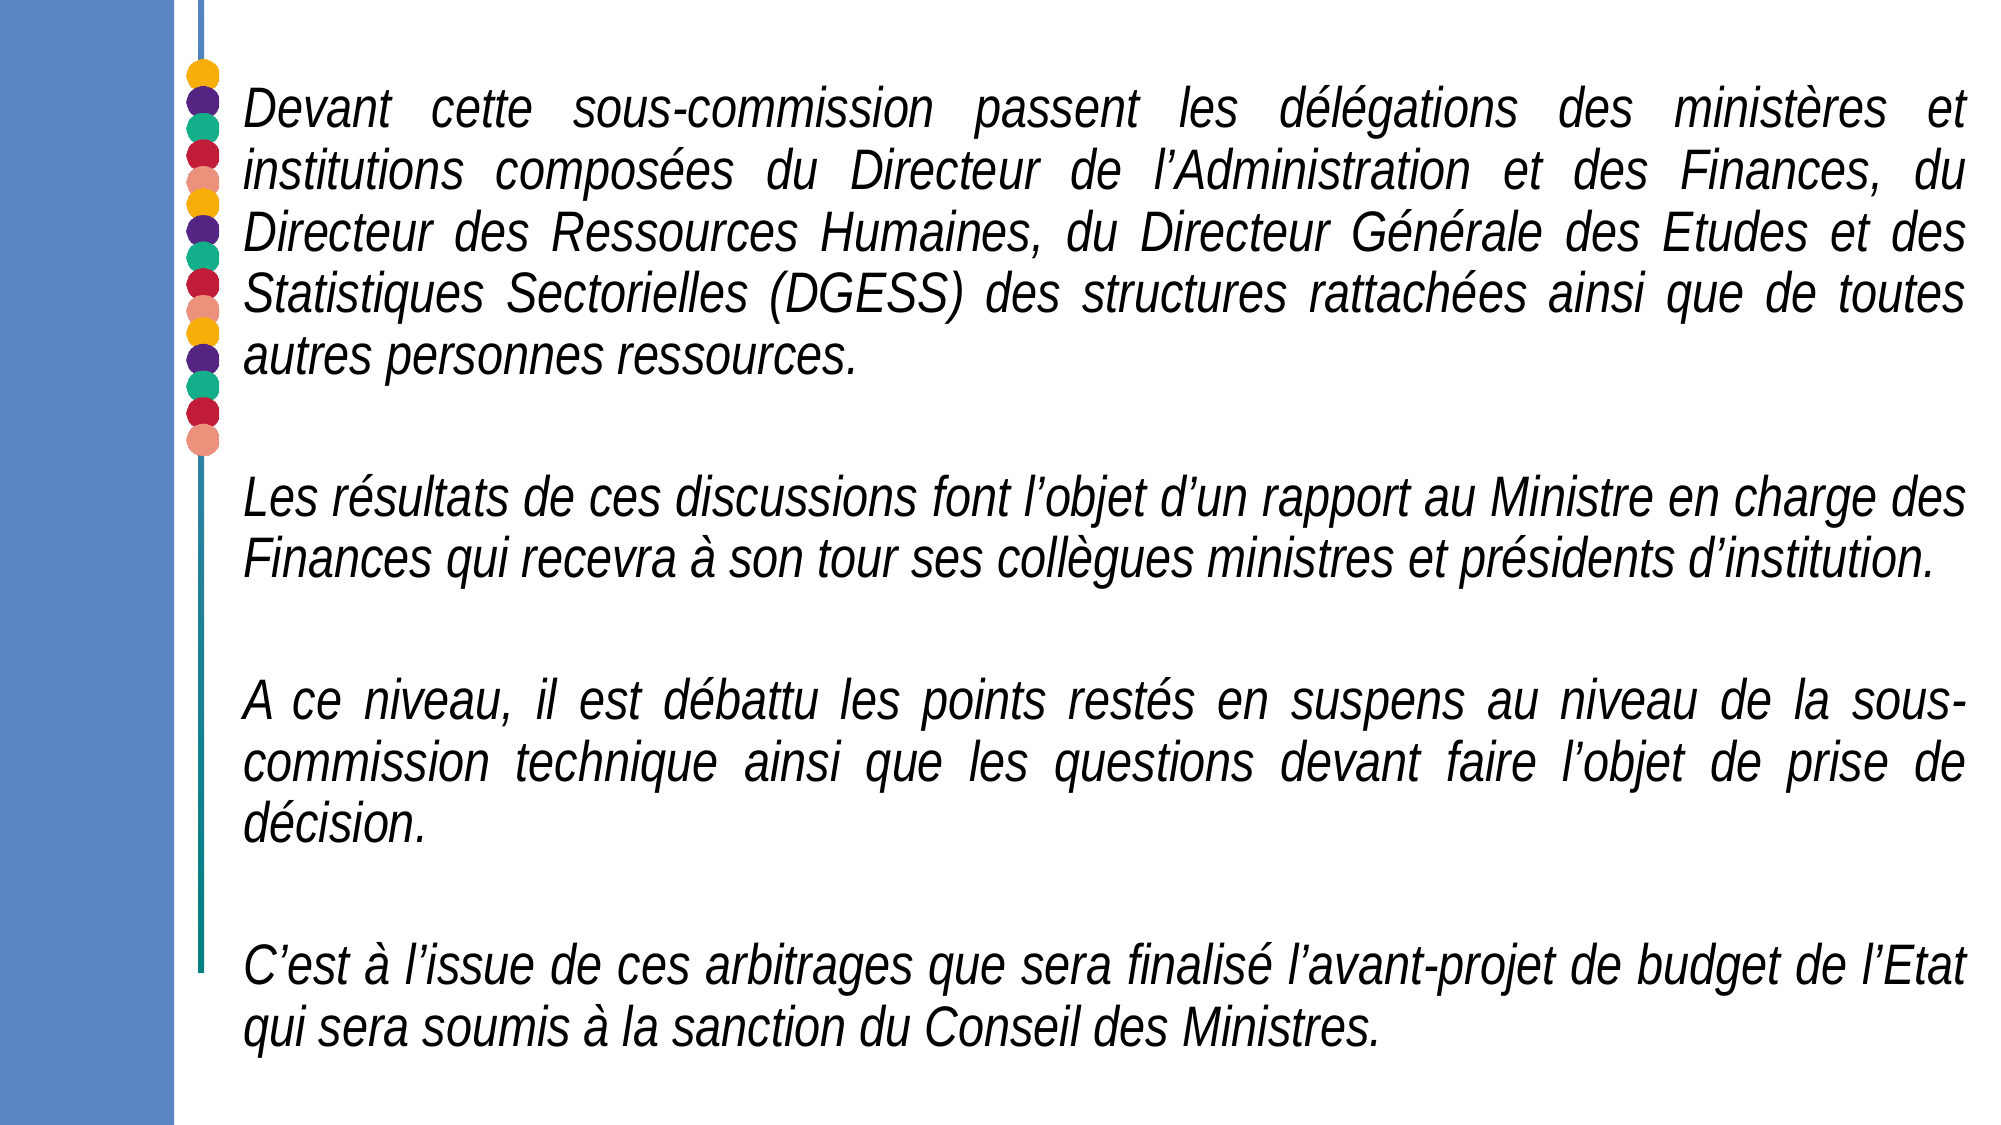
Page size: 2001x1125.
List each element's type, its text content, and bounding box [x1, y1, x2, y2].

list Devant cette sous-commission passent les délégations des ministères et institutions composées du Directeur de l’Administration et des Finances, du Directeur des Ressources Humaines, du Directeur Générale des Etudes et des Statistiques Sectorielles (DGESS) des structures rattachées ainsi que de toutes autres personnes ressources. Les résultats de ces discussions font l’objet d’un rapport au Ministre en charge des Finances qui recevra à son tour ses collègues ministres et présidents d’institution. A ce niveau, il est débattu les points restés en suspens au niveau de la sous-commission technique ainsi que les questions devant faire l’objet de prise de décision. C’est à l’issue de ces arbitrages que sera finalisé l’avant-projet de budget de l’Etat qui sera soumis à la sanction du Conseil des Ministres. [228, 26, 1984, 1094]
picture [186, 59, 220, 456]
